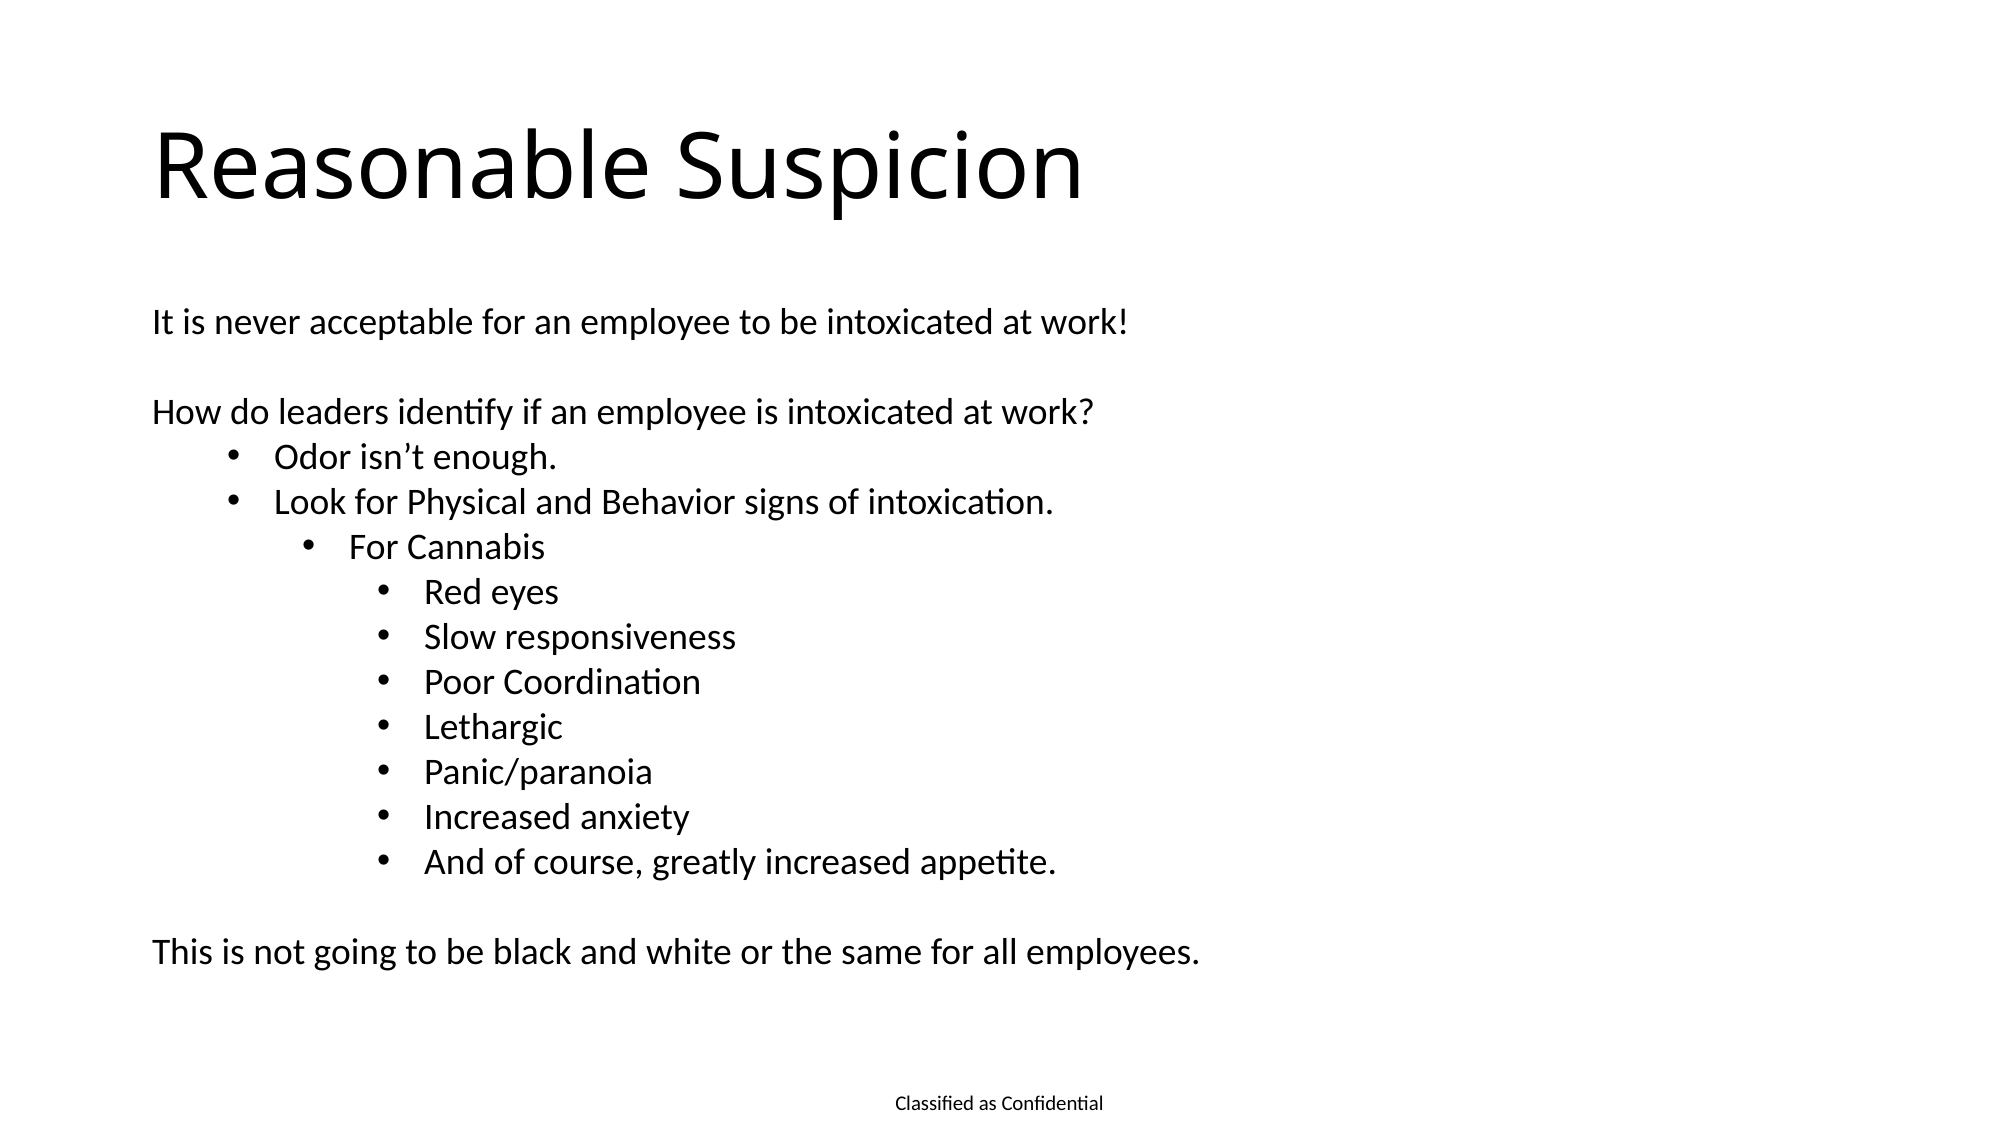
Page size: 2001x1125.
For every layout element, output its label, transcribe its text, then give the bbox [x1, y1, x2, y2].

title Reasonable Suspicion [137, 59, 1863, 278]
text_box It is never acceptable for an employee to be intoxicated at work! How do leaders identify if an employee is intoxicated at work? Odor isn’t enough. Look for Physical and Behavior signs of intoxication. For Cannabis Red eyes Slow responsiveness Poor Coordination Lethargic Panic/paranoia Increased anxiety And of course, greatly increased appetite. This is not going to be black and white or the same for all employees. [137, 289, 1437, 1070]
